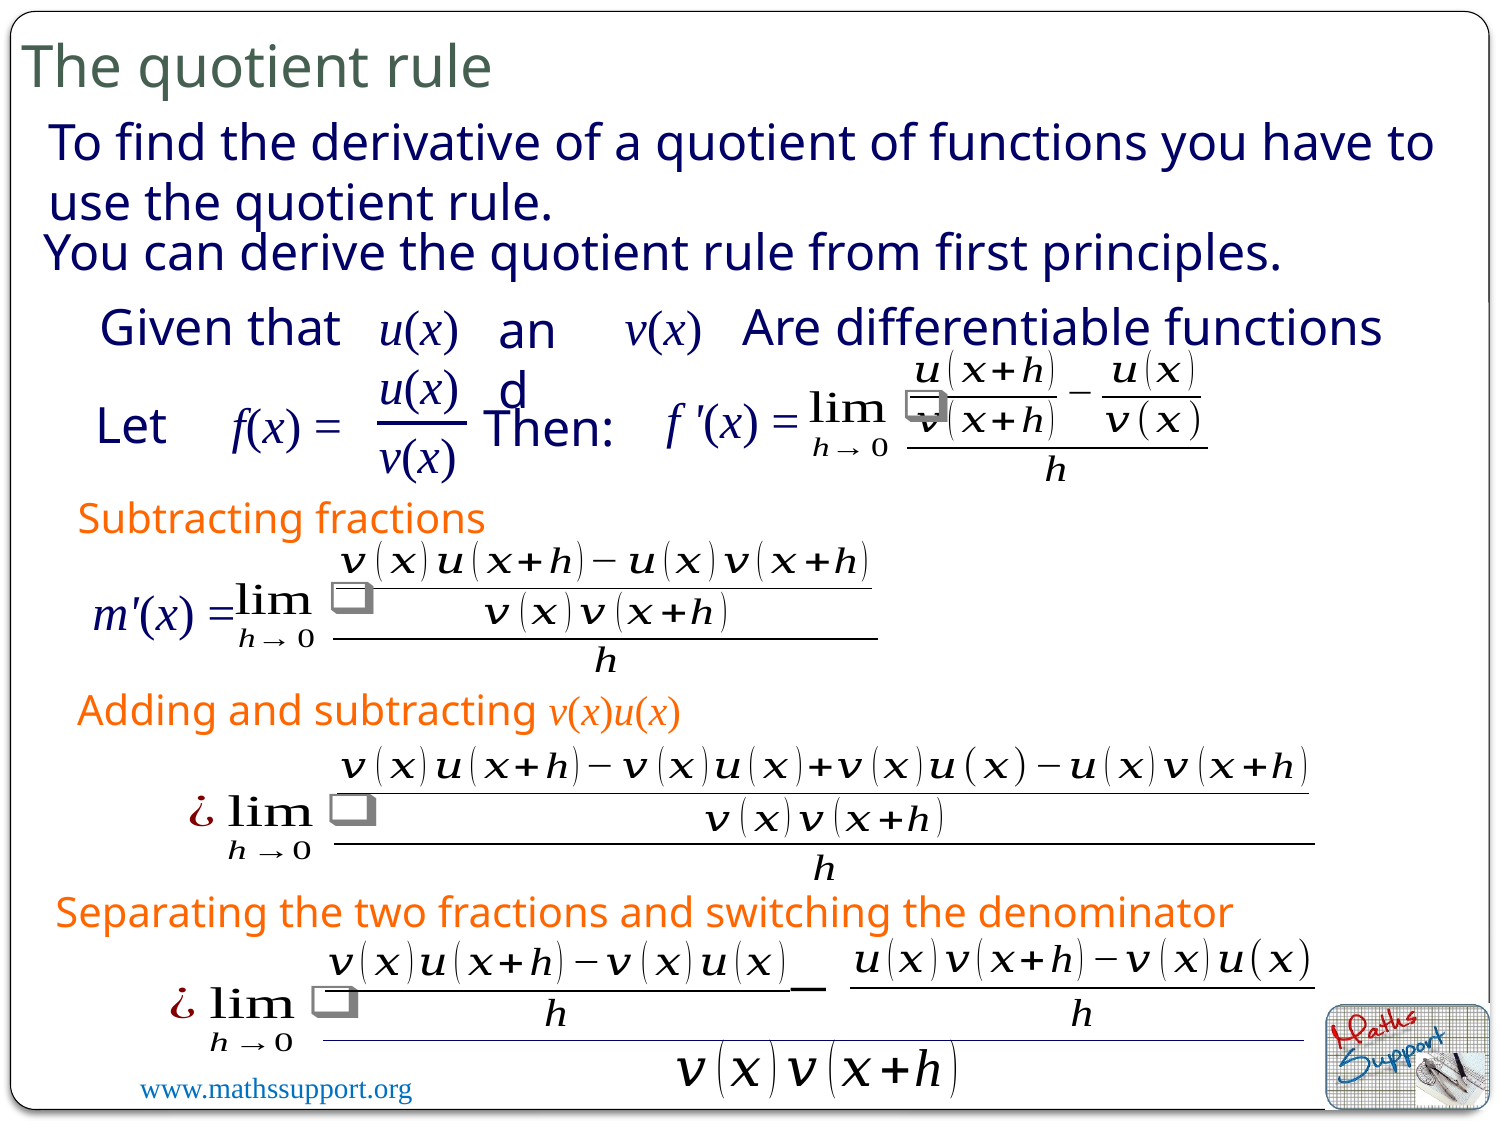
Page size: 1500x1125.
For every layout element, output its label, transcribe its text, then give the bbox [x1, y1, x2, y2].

text_box v(x) [363, 416, 495, 484]
text_box Given that [85, 289, 363, 363]
text_box You can derive the quotient rule from first principles. [29, 213, 1462, 289]
text_box Subtracting fractions [62, 484, 983, 550]
text_box and [483, 290, 598, 389]
text_box Let [80, 385, 216, 461]
text_box Adding and subtracting v(x)u(x) [62, 676, 982, 741]
text_box v(x) [609, 287, 727, 363]
text_box f '(x) = [651, 381, 815, 456]
text_box Separating the two fractions and switching the denominator [40, 878, 1313, 944]
text_box Are differentiable functions [727, 287, 1442, 363]
text_box u(x) [363, 347, 492, 416]
text_box m'(x) = [77, 572, 251, 648]
text_box Then: [492, 389, 634, 465]
text_box To find the derivative of a quotient of functions you have to use the quotient rule. [33, 103, 1467, 238]
picture [1325, 1003, 1490, 1110]
text_box u(x) [363, 287, 492, 347]
text_box f(x) = [216, 385, 363, 461]
text_box The quotient rule [21, 7, 1371, 100]
